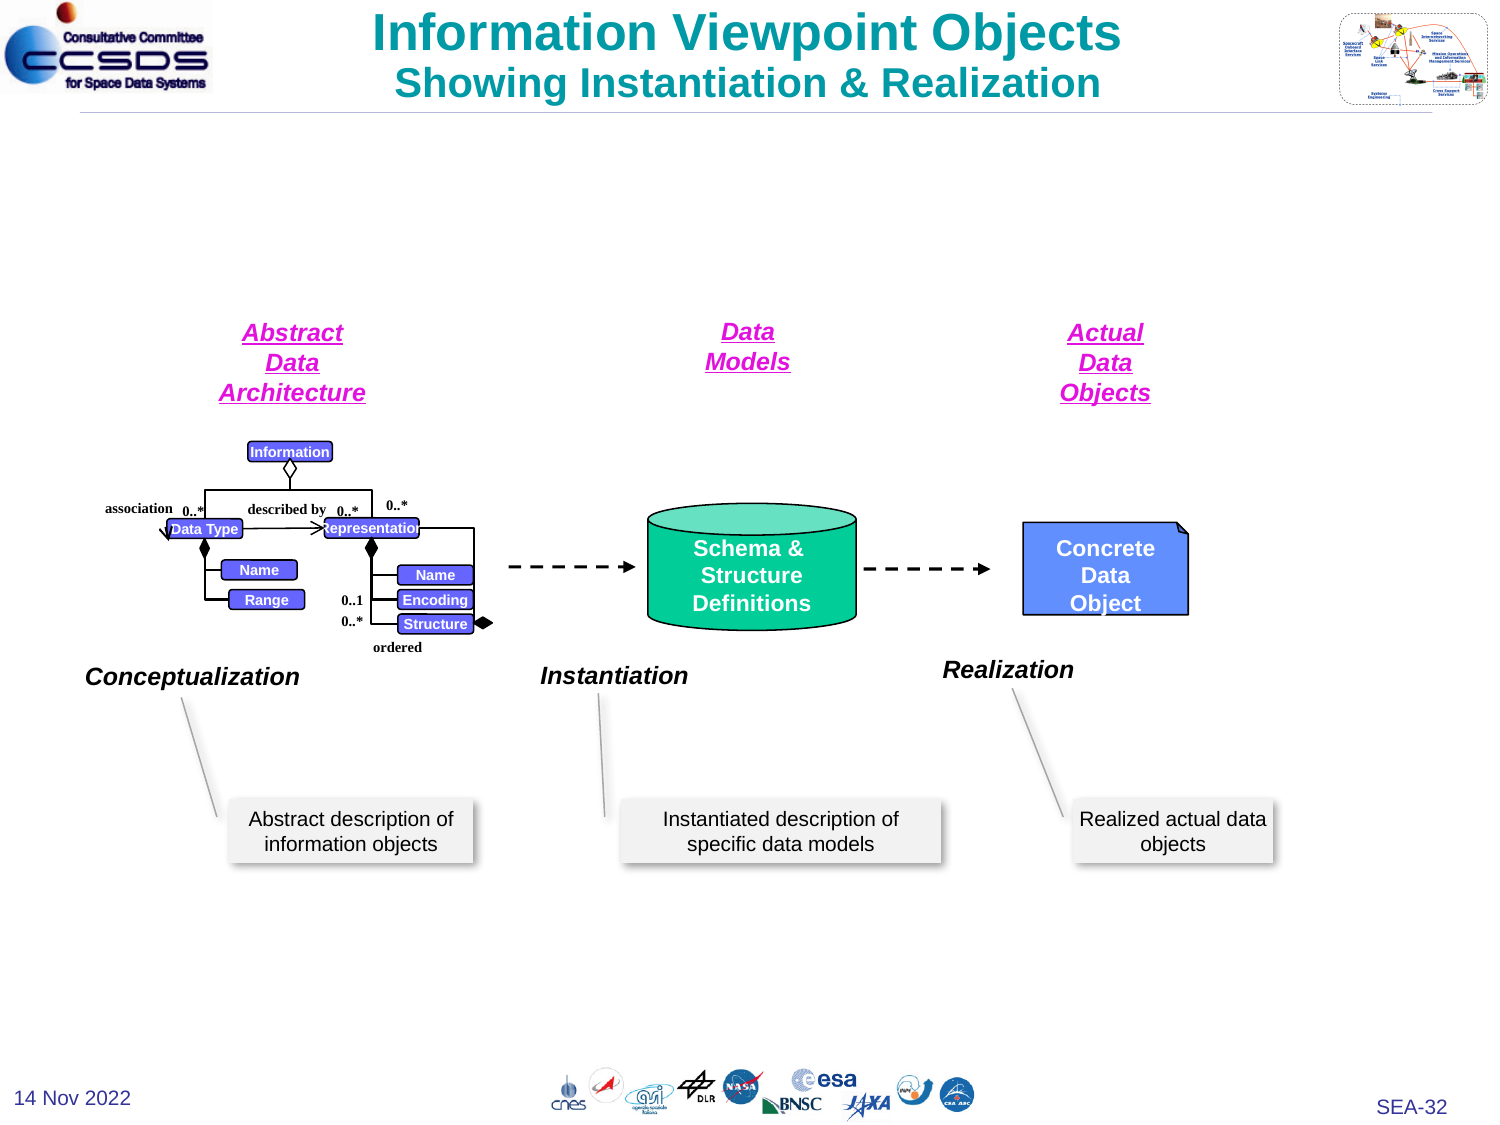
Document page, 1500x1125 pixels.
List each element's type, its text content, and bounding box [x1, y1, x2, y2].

text_box Actual Data Objects [1044, 309, 1167, 414]
text_box Abstract description of information objects [229, 799, 473, 863]
text_box [974, 562, 991, 576]
text_box Conceptualization [70, 652, 316, 698]
text_box Abstract Data Architecture [203, 309, 381, 414]
picture [549, 1064, 975, 1125]
text_box Realized actual data objects [1073, 799, 1273, 863]
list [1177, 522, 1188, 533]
picture [0, 0, 213, 94]
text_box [96, 441, 493, 662]
text_box Realization [927, 645, 1090, 691]
text_box Concrete Data Object [1023, 522, 1189, 615]
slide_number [0, 1074, 285, 1120]
text_box Instantiated description of specific data models [621, 799, 941, 863]
text_box Data Models [690, 308, 806, 384]
text_box Information Viewpoint Objects Showing Instantiation & Realization [334, 0, 1162, 127]
picture [1338, 12, 1488, 106]
text_box Schema & Structure Definitions [647, 503, 857, 631]
text_box [619, 560, 636, 574]
text_box Instantiation [525, 652, 705, 697]
